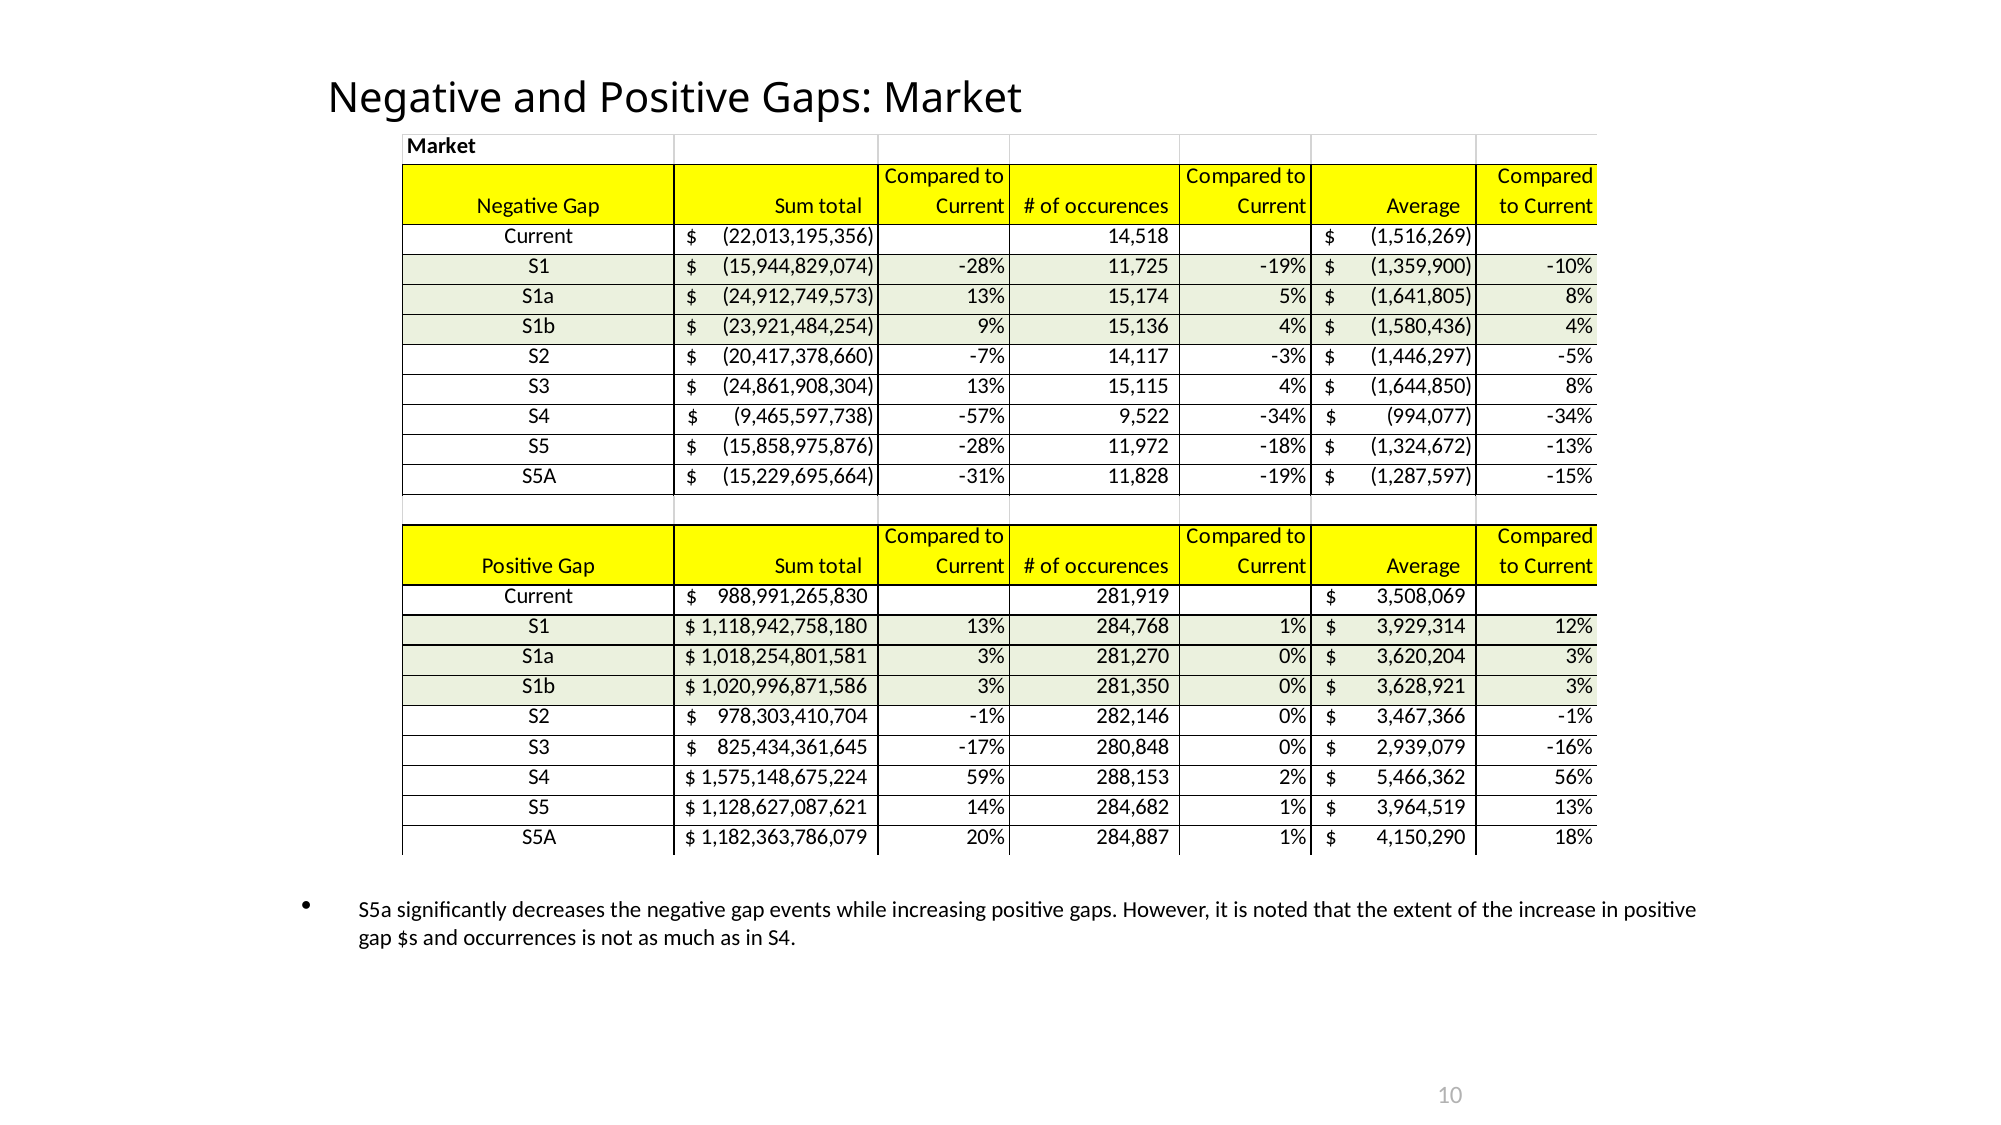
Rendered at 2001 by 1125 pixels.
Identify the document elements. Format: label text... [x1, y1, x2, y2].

title Negative and Positive Gaps: Market [312, 39, 1700, 158]
slide_number 10 [1412, 1076, 1488, 1112]
list [275, 125, 1664, 825]
picture [401, 133, 1599, 857]
text_box S5a significantly decreases the negative gap events while increasing positive gaps. However, it is noted that the extent of the increase in positive gap $s and occurrences is not as much as in S4. [287, 887, 1738, 1025]
